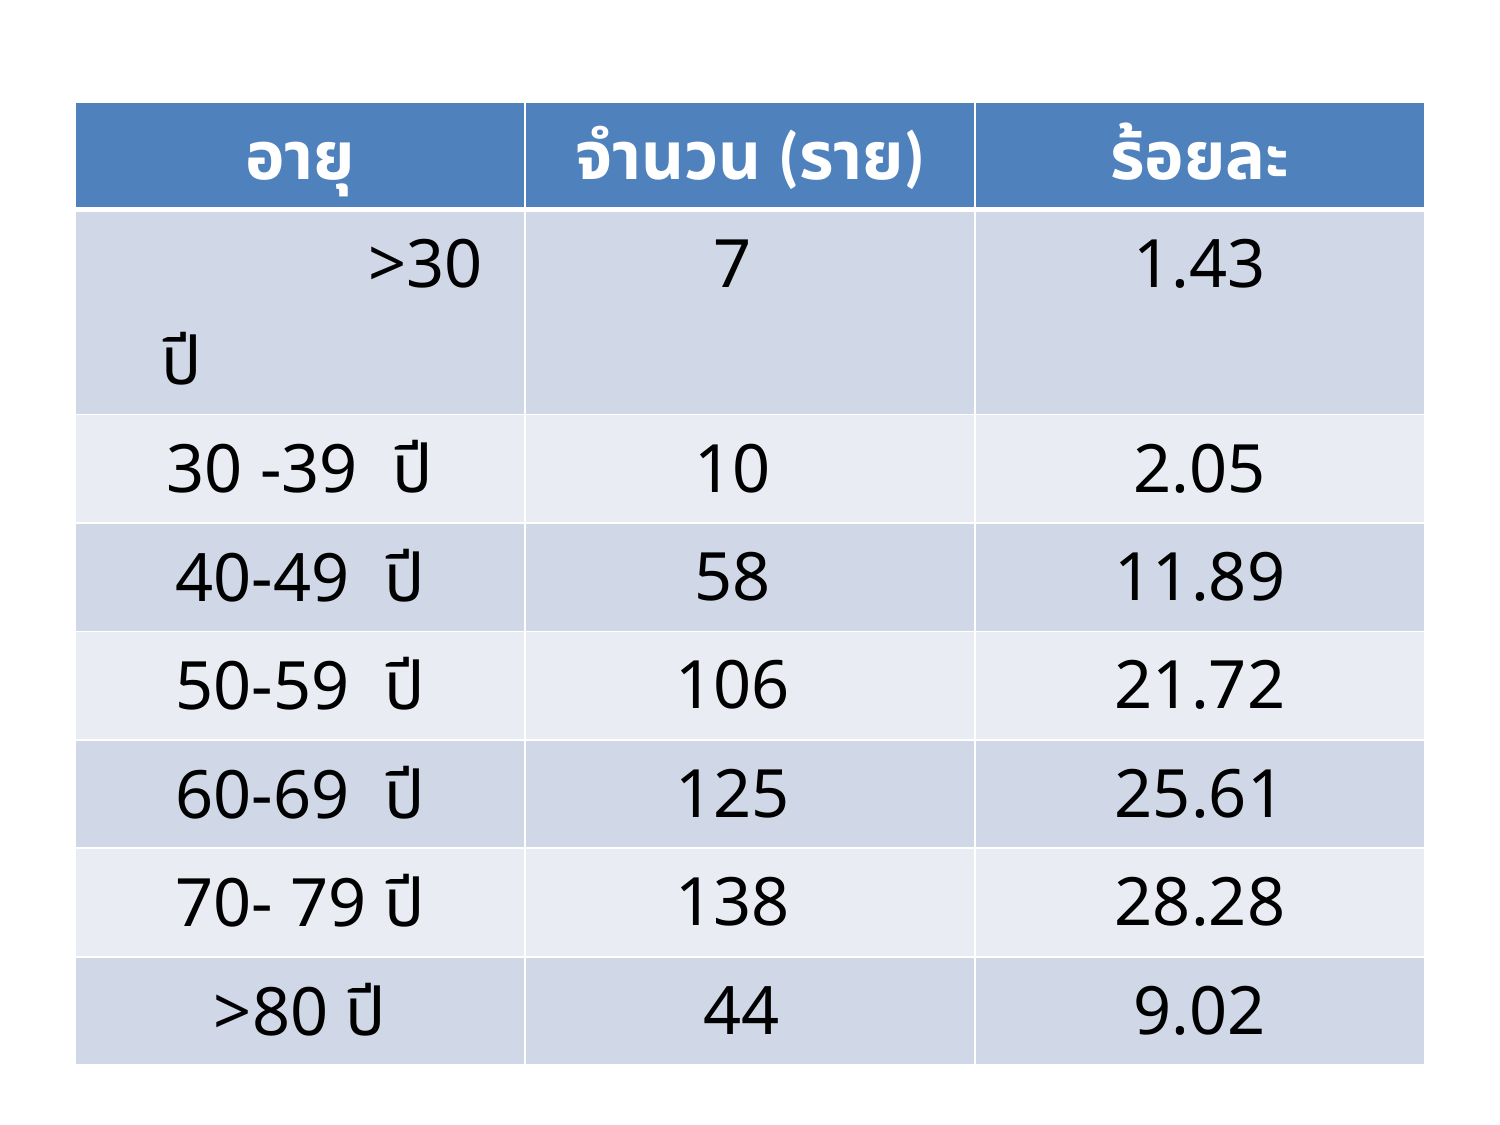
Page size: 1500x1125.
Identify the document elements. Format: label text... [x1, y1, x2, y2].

table_cell 1.43 [976, 212, 1424, 414]
table_header อายุ [76, 103, 524, 207]
table_cell 106 [526, 632, 974, 739]
table_cell 30 -39 ปี [76, 415, 524, 522]
table_cell 40-49 ปี [76, 524, 524, 631]
table_cell 7 [526, 212, 974, 414]
table_cell 28.28 [976, 849, 1424, 956]
table_cell 70- 79 ปี [76, 849, 524, 956]
table_header จำนวน (ราย) [526, 103, 974, 207]
table_cell 44 [526, 958, 974, 1064]
table_cell 9.02 [976, 958, 1424, 1064]
table_cell 21.72 [976, 632, 1424, 739]
table_cell 60-69 ปี [76, 741, 524, 847]
table_cell 125 [526, 741, 974, 847]
table_cell 50-59 ปี [76, 632, 524, 739]
table_cell >80 ปี [76, 958, 524, 1064]
table_cell 11.89 [976, 524, 1424, 631]
table_header ร้อยละ [976, 103, 1424, 207]
table_cell 2.05 [976, 415, 1424, 522]
table_cell 138 [526, 849, 974, 956]
table_cell 10 [526, 415, 974, 522]
table_cell >30 ปี [76, 212, 524, 414]
table_cell 58 [526, 524, 974, 631]
table_cell 25.61 [976, 741, 1424, 847]
